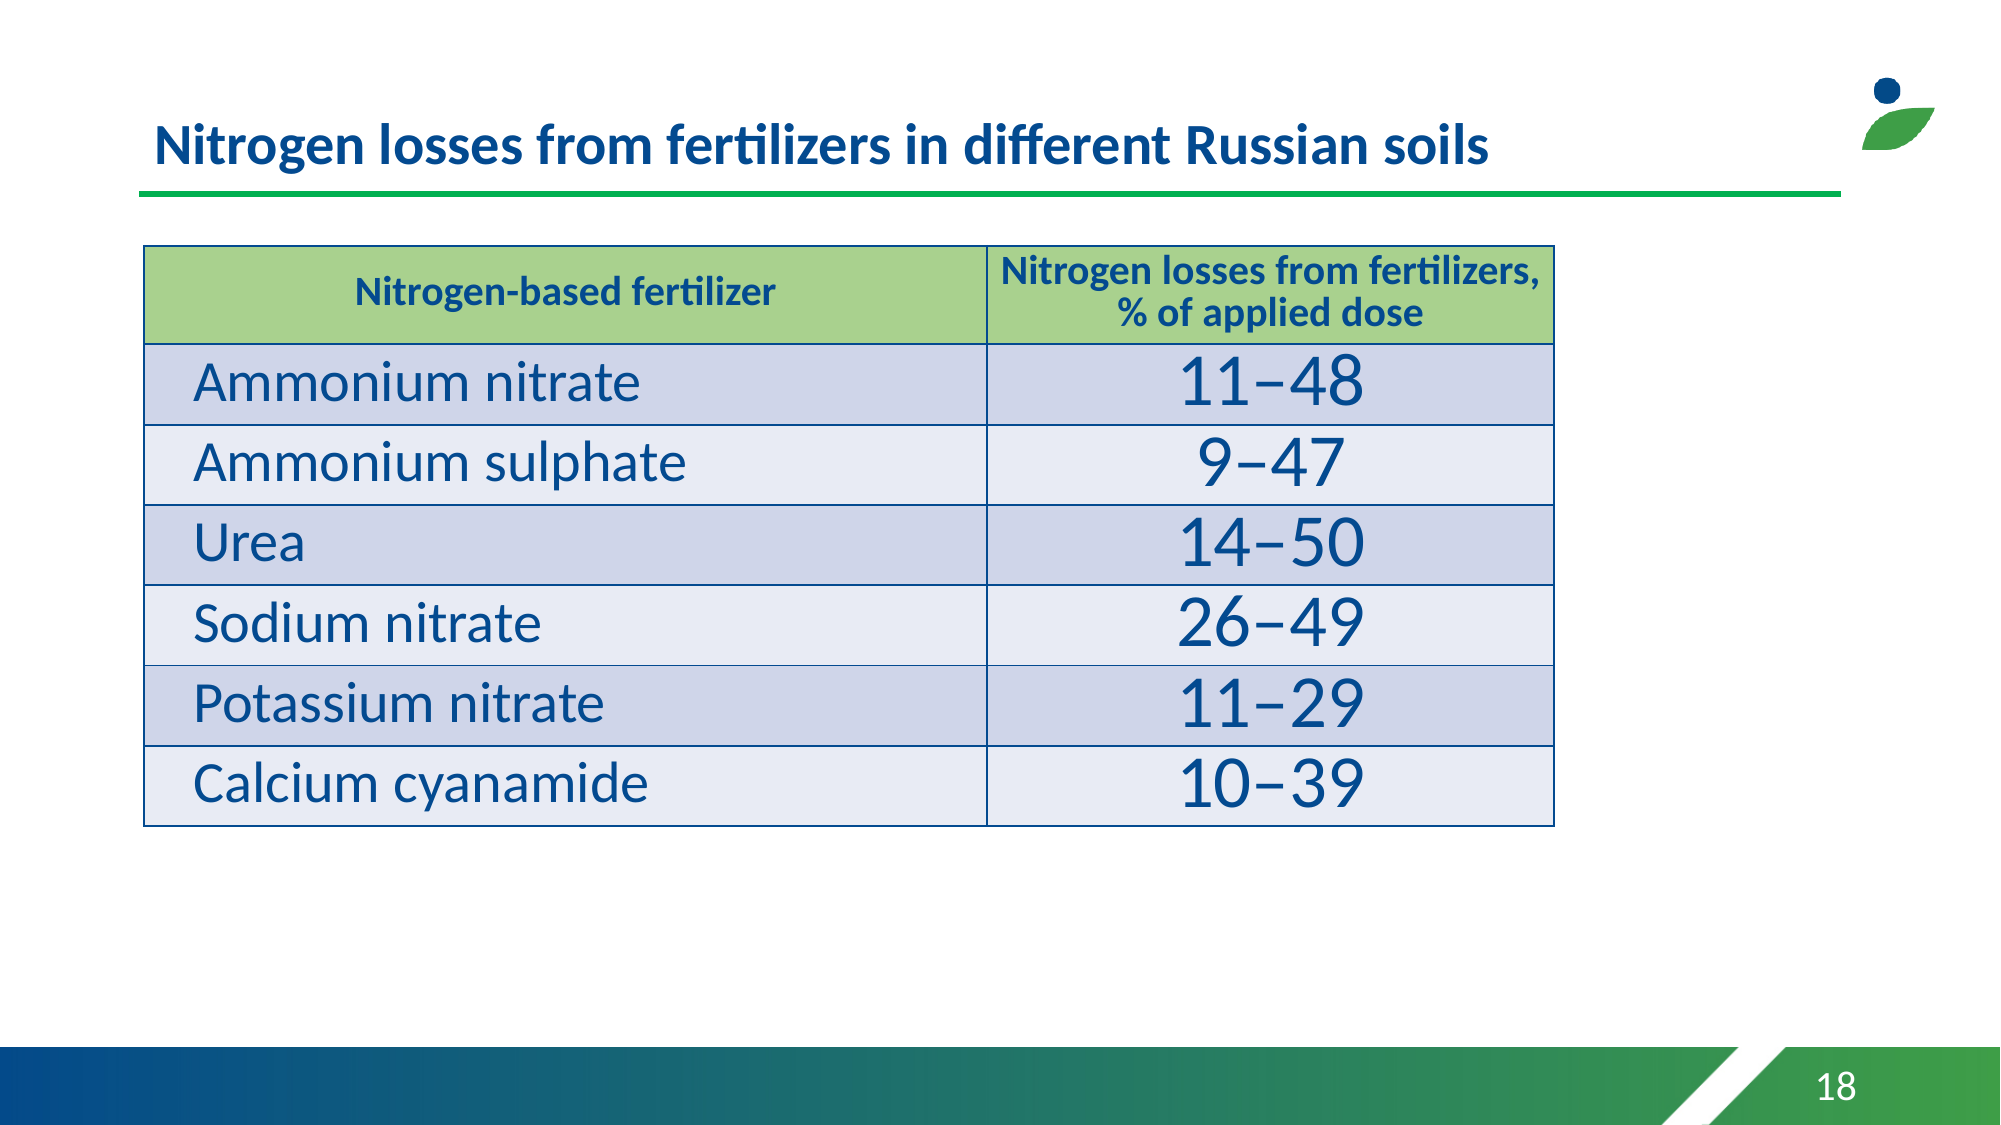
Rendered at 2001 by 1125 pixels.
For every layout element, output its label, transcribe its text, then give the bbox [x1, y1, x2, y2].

table_cell 10–39 [988, 747, 1553, 825]
table_cell Calcium cyanamide [145, 747, 986, 825]
slide_number 18 [1782, 1051, 1889, 1112]
table_header Nitrogen-based fertilizer [145, 247, 986, 343]
table_cell Urea [145, 506, 986, 584]
table_cell Ammonium nitrate [145, 345, 986, 424]
table_cell Sodium nitrate [145, 586, 986, 665]
title Nitrogen losses from fertilizers in different Russian soils [139, 59, 1783, 185]
table_header Nitrogen losses from fertilizers, % of applied dose [988, 247, 1553, 343]
table_cell 9–47 [988, 426, 1553, 504]
table_cell Ammonium sulphate [145, 426, 986, 504]
picture [0, 1047, 2000, 1125]
picture [1840, 53, 1952, 175]
table_cell Potassium nitrate [145, 666, 986, 745]
table_cell 11–48 [988, 345, 1553, 424]
table_cell 26–49 [988, 586, 1553, 665]
table_cell 11–29 [988, 666, 1553, 745]
table_cell 14–50 [988, 506, 1553, 584]
